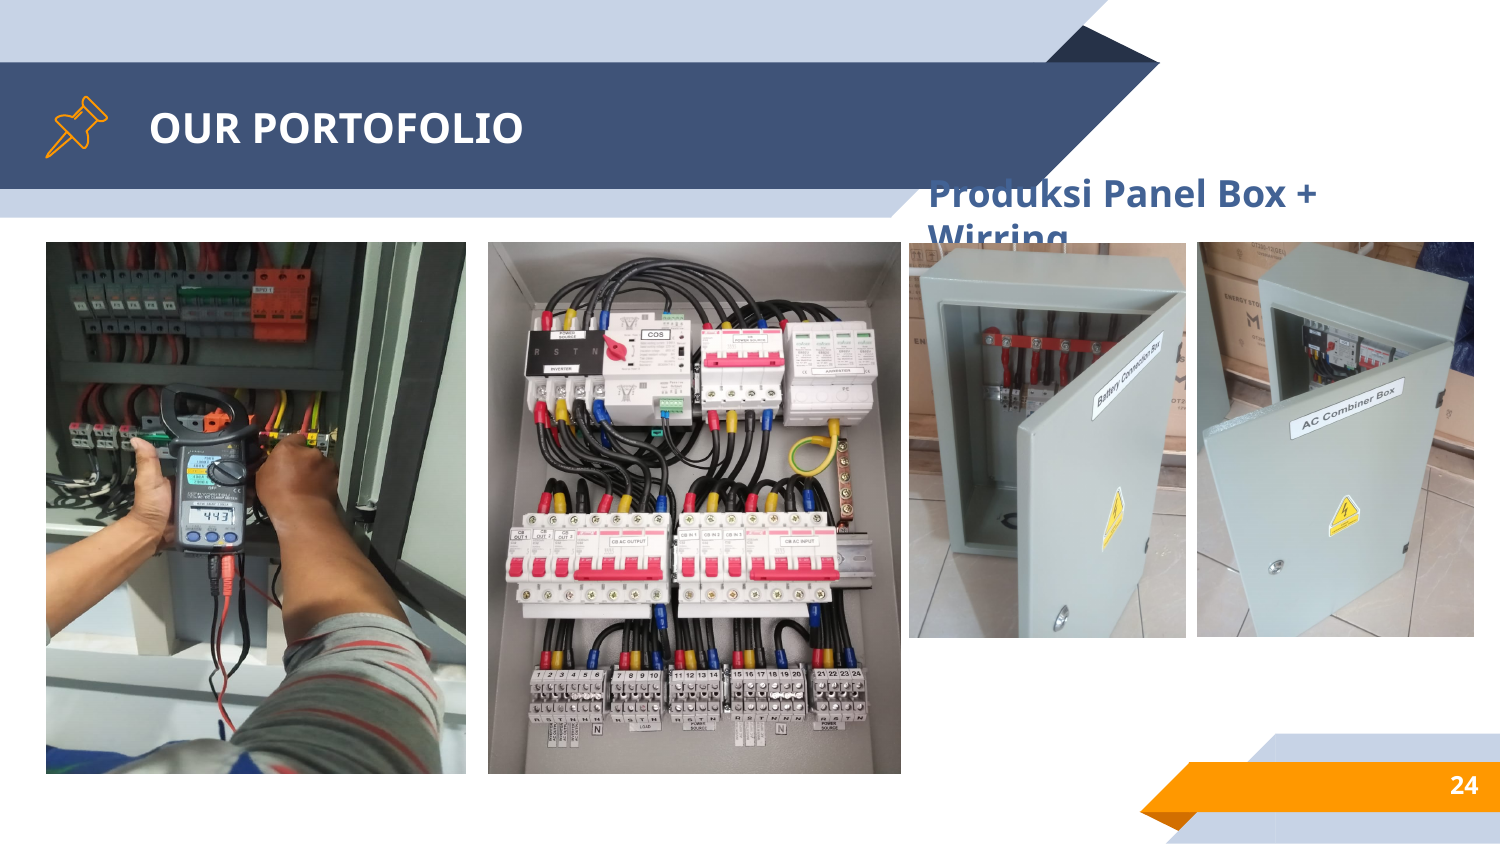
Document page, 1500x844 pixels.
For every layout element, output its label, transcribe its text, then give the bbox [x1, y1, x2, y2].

picture [487, 242, 901, 775]
picture [909, 243, 1186, 639]
picture [45, 242, 466, 775]
picture [1197, 242, 1474, 638]
title OUR PORTOFOLIO [133, 64, 1035, 190]
slide_number 24 [1249, 760, 1494, 813]
text_box Produksi Panel Box + Wirring [912, 152, 1427, 279]
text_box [45, 96, 108, 158]
